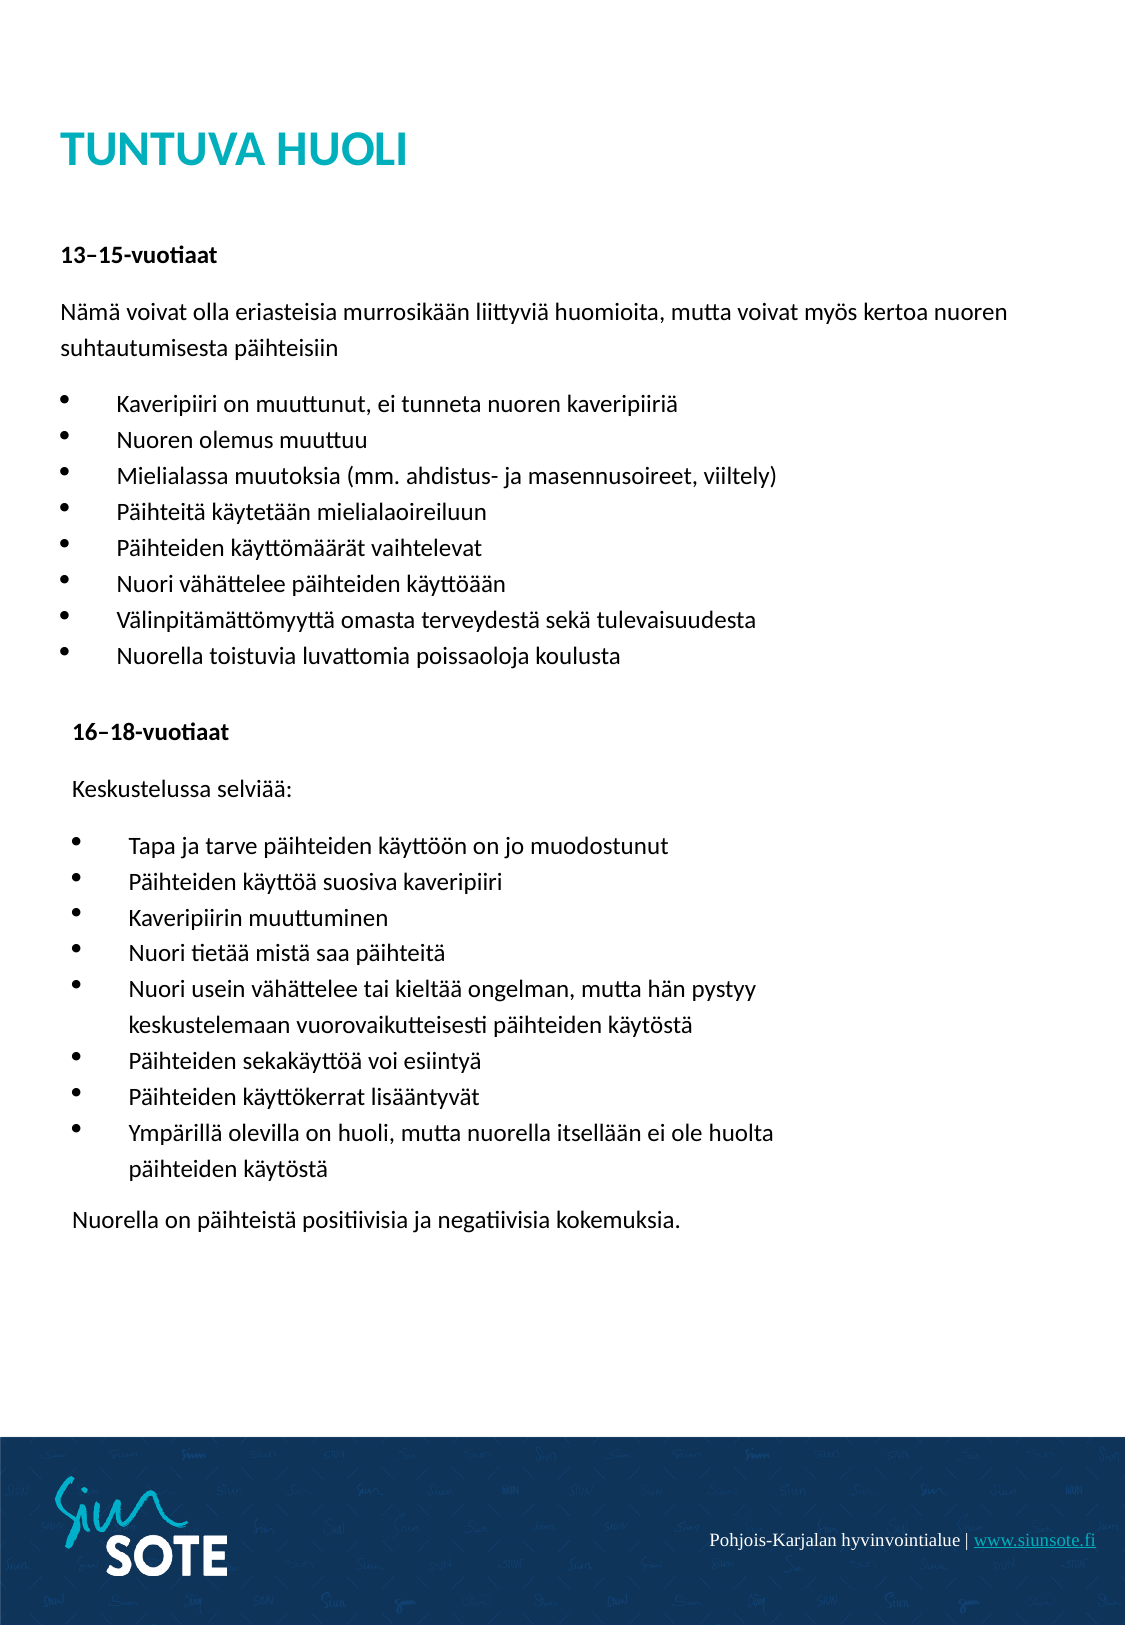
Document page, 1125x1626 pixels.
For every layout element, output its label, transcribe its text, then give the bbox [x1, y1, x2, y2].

picture [0, 1430, 1125, 1625]
title TUNTUVA HUOLI [60, 115, 1025, 176]
text_box 16–18-vuotiaat Keskustelussa selviää: Tapa ja tarve päihteiden käyttöön on jo muodostunut Päihteiden käyttöä suosiva kaveripiiri Kaveripiirin muuttuminen Nuori tietää mistä saa päihteitä Nuori usein vähättelee tai kieltää ongelman, mutta hän pystyy keskustelemaan vuorovaikutteisesti päihteiden käytöstä Päihteiden sekakäyttöä voi esiintyä Päihteiden käyttökerrat lisääntyvät Ympärillä olevilla on huoli, mutta nuorella itsellään ei ole huolta päihteiden käytöstä Nuorella on päihteistä positiivisia ja negatiivisia kokemuksia. [57, 702, 826, 1241]
list 13–15-vuotiaat Nämä voivat olla eriasteisia murrosikään liittyviä huomioita, mutta voivat myös kertoa nuoren suhtautumisesta päihteisiin Kaveripiiri on muuttunut, ei tunneta nuoren kaveripiiriä Nuoren olemus muuttuu Mielialassa muutoksia (mm. ahdistus- ja masennusoireet, viiltely) Päihteitä käytetään mielialaoireiluun Päihteiden käyttömäärät vaihtelevat Nuori vähättelee päihteiden käyttöään Välinpitämättömyyttä omasta terveydestä sekä tulevaisuudesta Nuorella toistuvia luvattomia poissaoloja koulusta [60, 232, 1125, 726]
text_box Pohjois-Karjalan hyvinvointialue | www.siunsote.fi [555, 1500, 1097, 1550]
